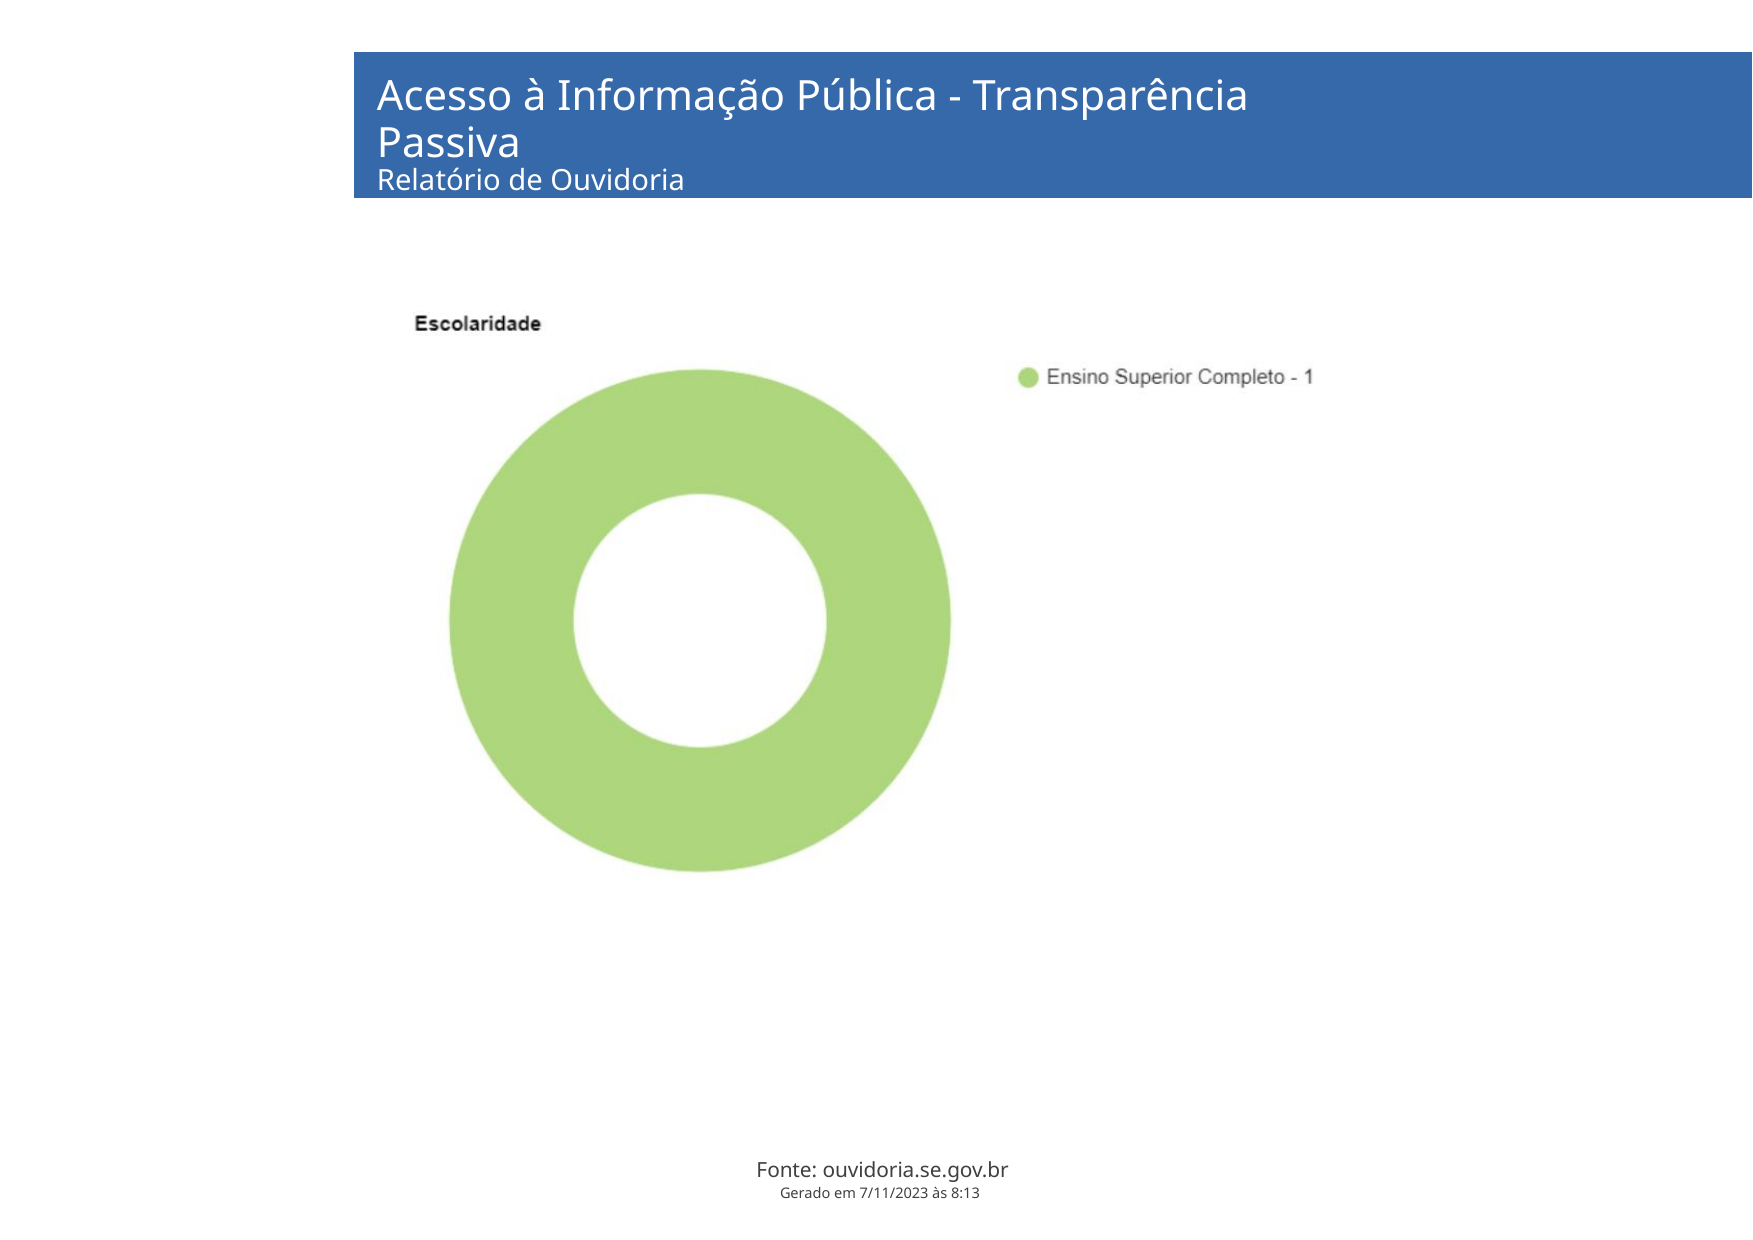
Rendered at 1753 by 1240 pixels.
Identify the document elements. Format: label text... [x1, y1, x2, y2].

text_box [155, 211, 1599, 1028]
text_box Fonte: ouvidoria.se.gov.br [756, 1158, 1023, 1182]
text_box Gerado em 7/11/2023 às 8:13 [780, 1184, 999, 1202]
text_box [354, 52, 1752, 198]
text_box Acesso à Informação Pública - Transparência Passiva Relatório de Ouvidoria SETUR - Outubro a Outubro de 2023 [376, 72, 1403, 228]
